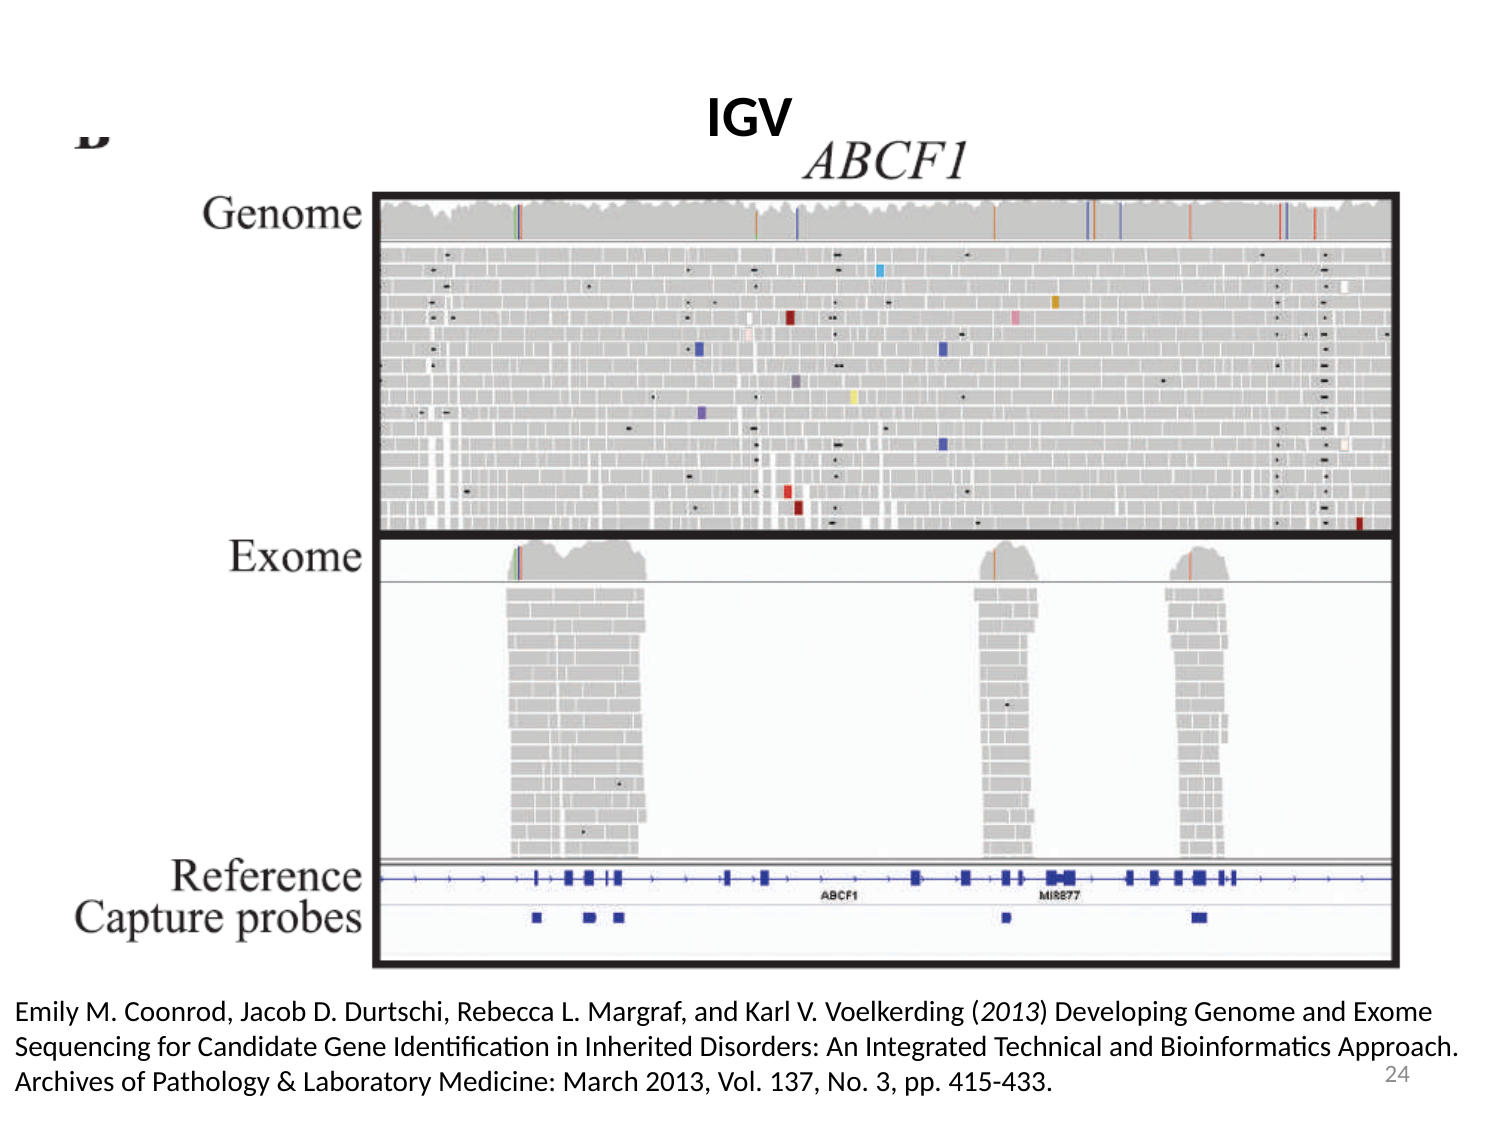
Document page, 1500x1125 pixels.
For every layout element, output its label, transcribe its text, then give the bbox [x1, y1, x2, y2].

text_box IGV [0, 70, 1500, 156]
picture [66, 136, 1412, 975]
text_box Emily M. Coonrod, Jacob D. Durtschi, Rebecca L. Margraf, and Karl V. Voelkerding (2013) Developing Genome and Exome Sequencing for Candidate Gene Identification in Inherited Disorders: An Integrated Technical and Bioinformatics Approach. Archives of Pathology & Laboratory Medicine: March 2013, Vol. 137, No. 3, pp. 415-433. [0, 984, 1500, 1105]
slide_number 24 [1074, 1042, 1425, 1103]
